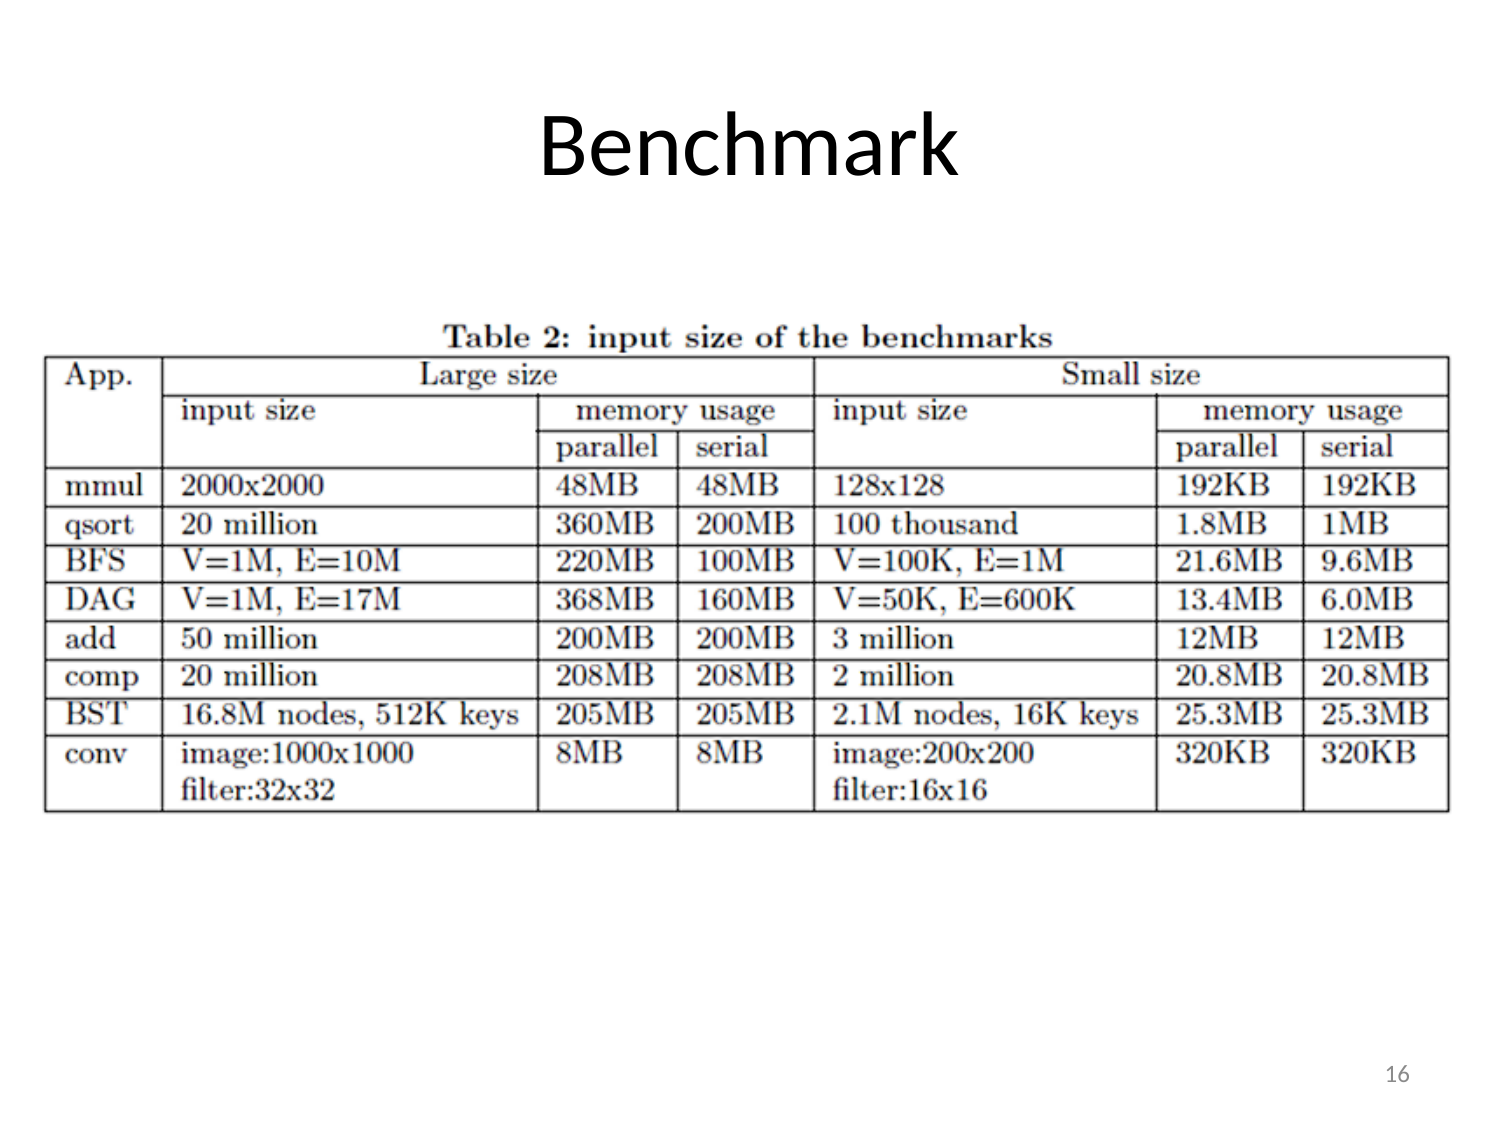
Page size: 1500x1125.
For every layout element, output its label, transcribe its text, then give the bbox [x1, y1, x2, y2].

slide_number 16 [1074, 1042, 1425, 1103]
picture [28, 302, 1469, 823]
title Benchmark [75, 45, 1425, 233]
